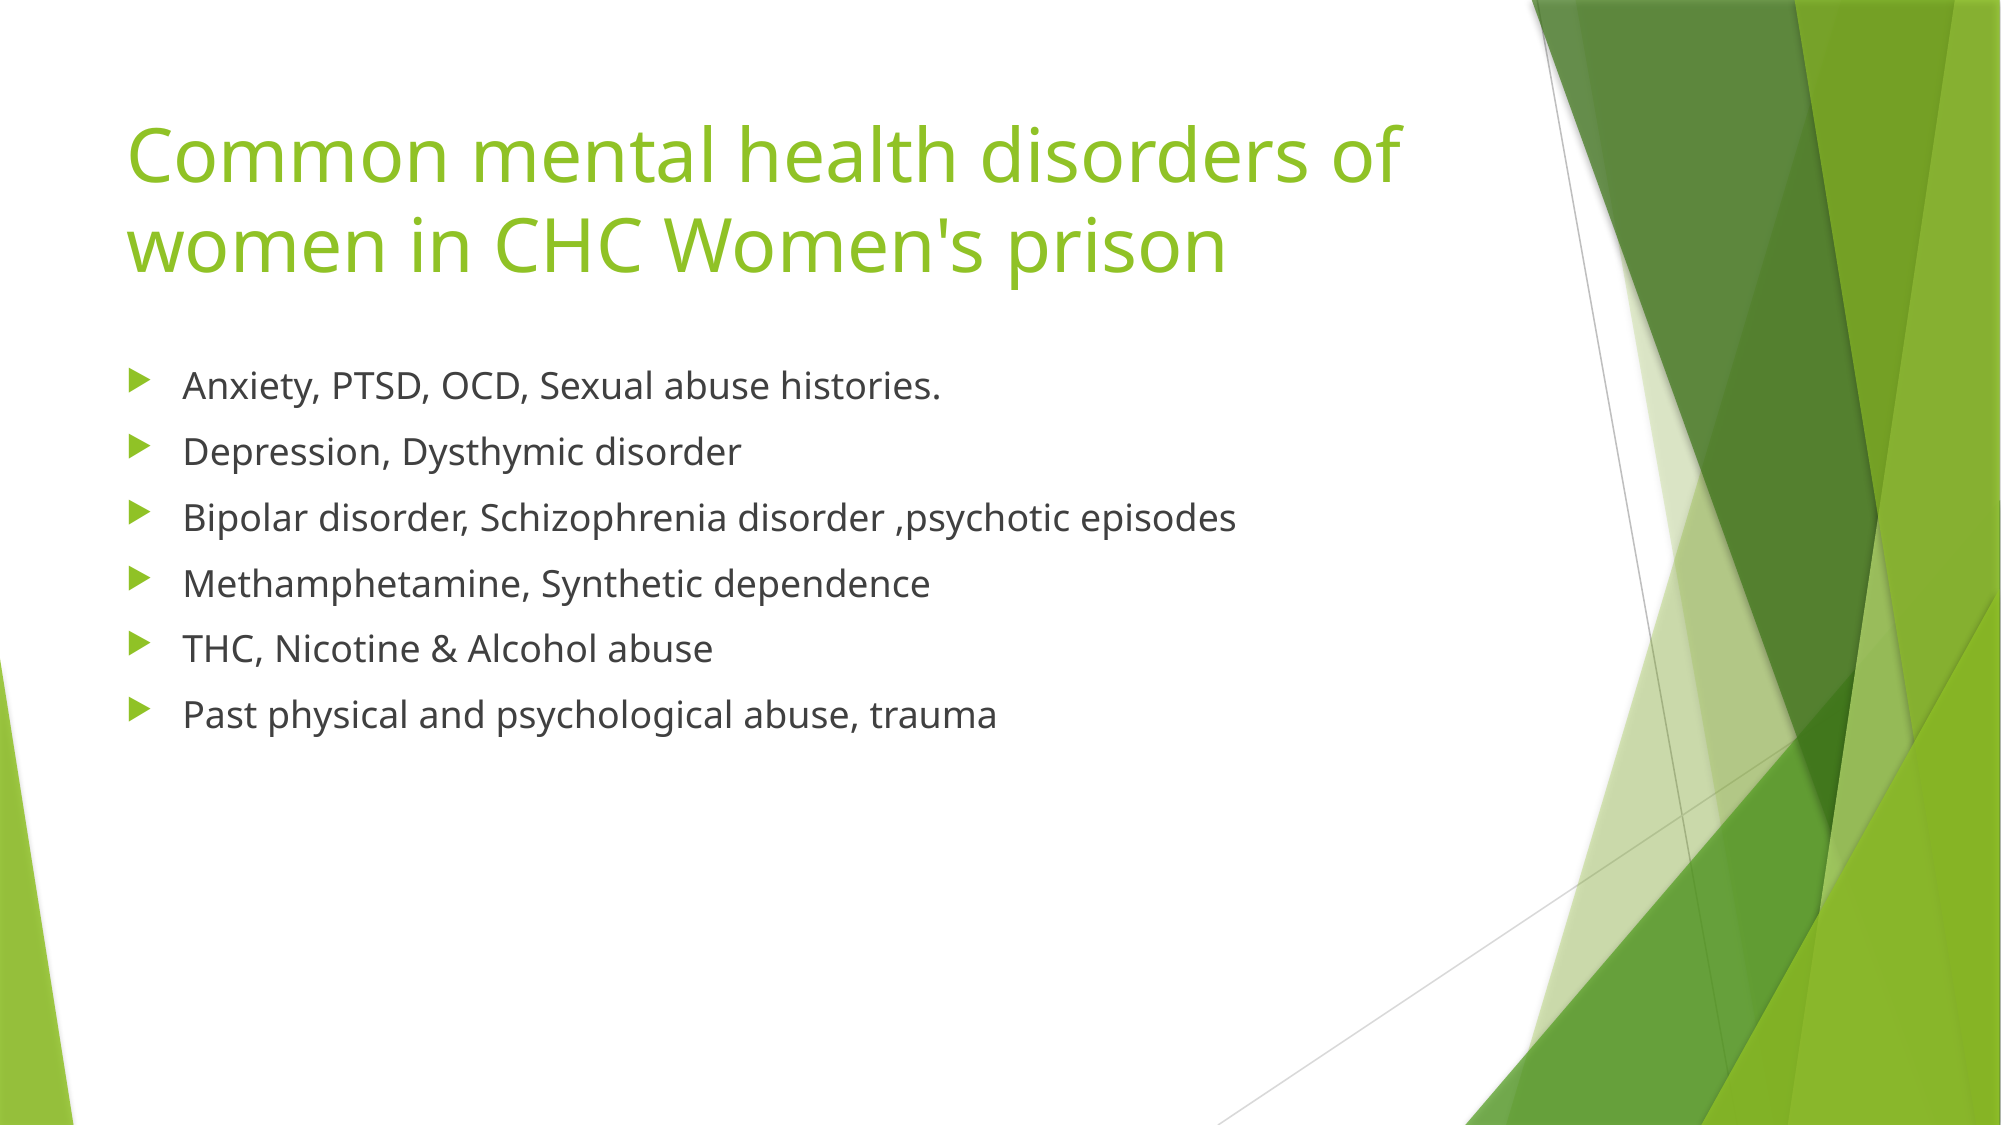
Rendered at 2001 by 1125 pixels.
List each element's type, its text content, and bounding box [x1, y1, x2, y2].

title Common mental health disorders of women in CHC Women's prison [111, 99, 1522, 317]
list Anxiety, PTSD, OCD, Sexual abuse histories. Depression, Dysthymic disorder Bipolar disorder, Schizophrenia disorder ,psychotic episodes Methamphetamine, Synthetic dependence THC, Nicotine & Alcohol abuse Past physical and psychological abuse, trauma [111, 354, 1522, 992]
